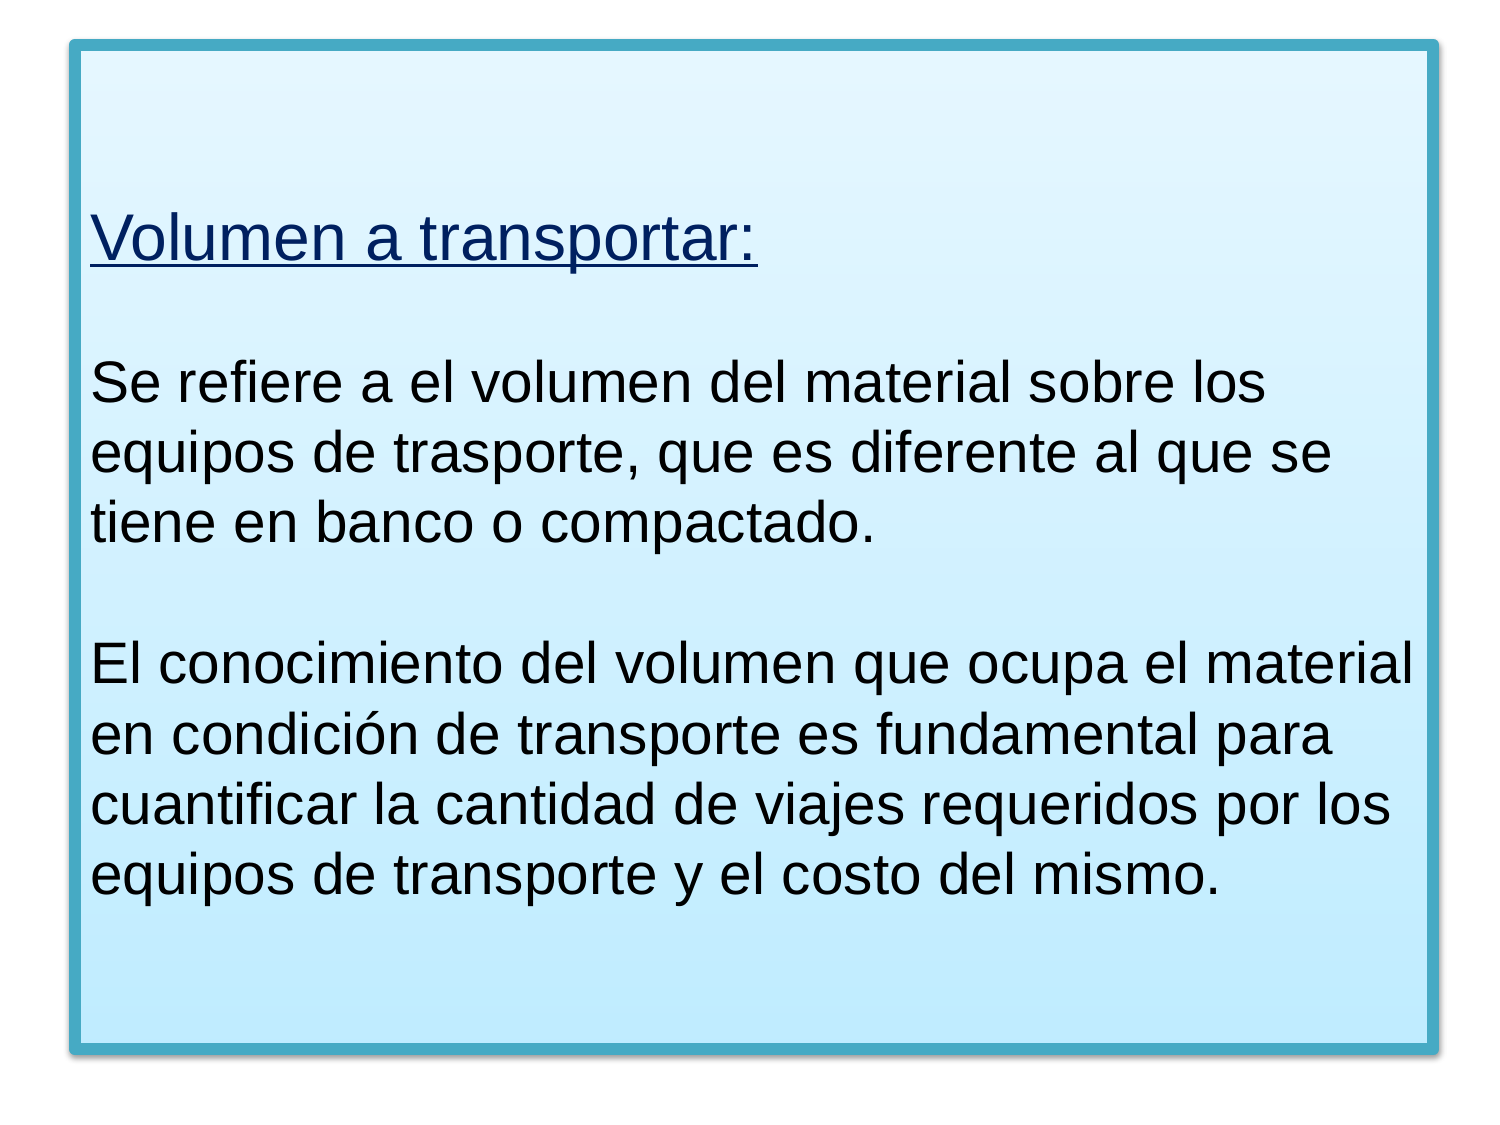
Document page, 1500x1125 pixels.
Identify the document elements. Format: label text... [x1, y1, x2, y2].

title Volumen a transportar: Se refiere a el volumen del material sobre los equipos de trasporte, que es diferente al que se tiene en banco o compactado. El conocimiento del volumen que ocupa el material en condición de transporte es fundamental para cuantificar la cantidad de viajes requeridos por los equipos de transporte y el costo del mismo. [74, 44, 1434, 1050]
